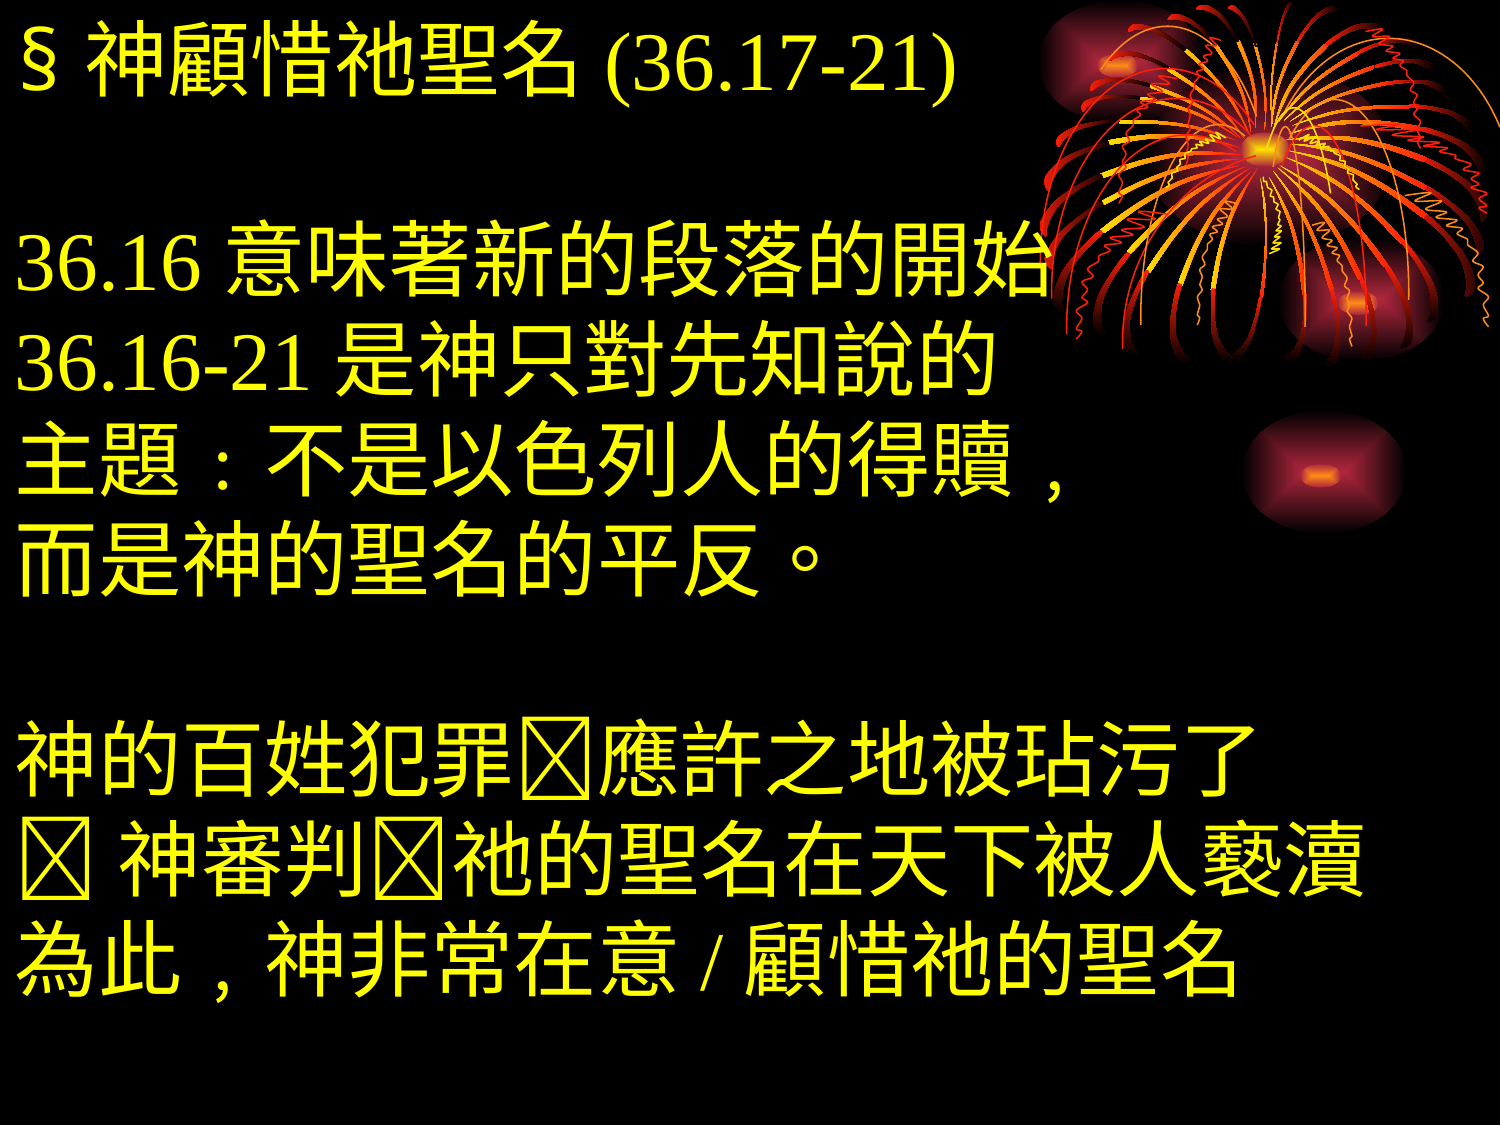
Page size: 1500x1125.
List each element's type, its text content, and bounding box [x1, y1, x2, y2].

text_box §神顧惜祂聖名(36.17-21) 36.16意味著新的段落的開始 36.16-21是神只對先知說的 主題﹕不是以色列人的得贖﹐ 而是神的聖名的平反。 神的百姓犯罪應許之地被玷污了 神審判祂的聖名在天下被人褻瀆 為此﹐神非常在意/顧惜祂的聖名 [0, 0, 1500, 1015]
